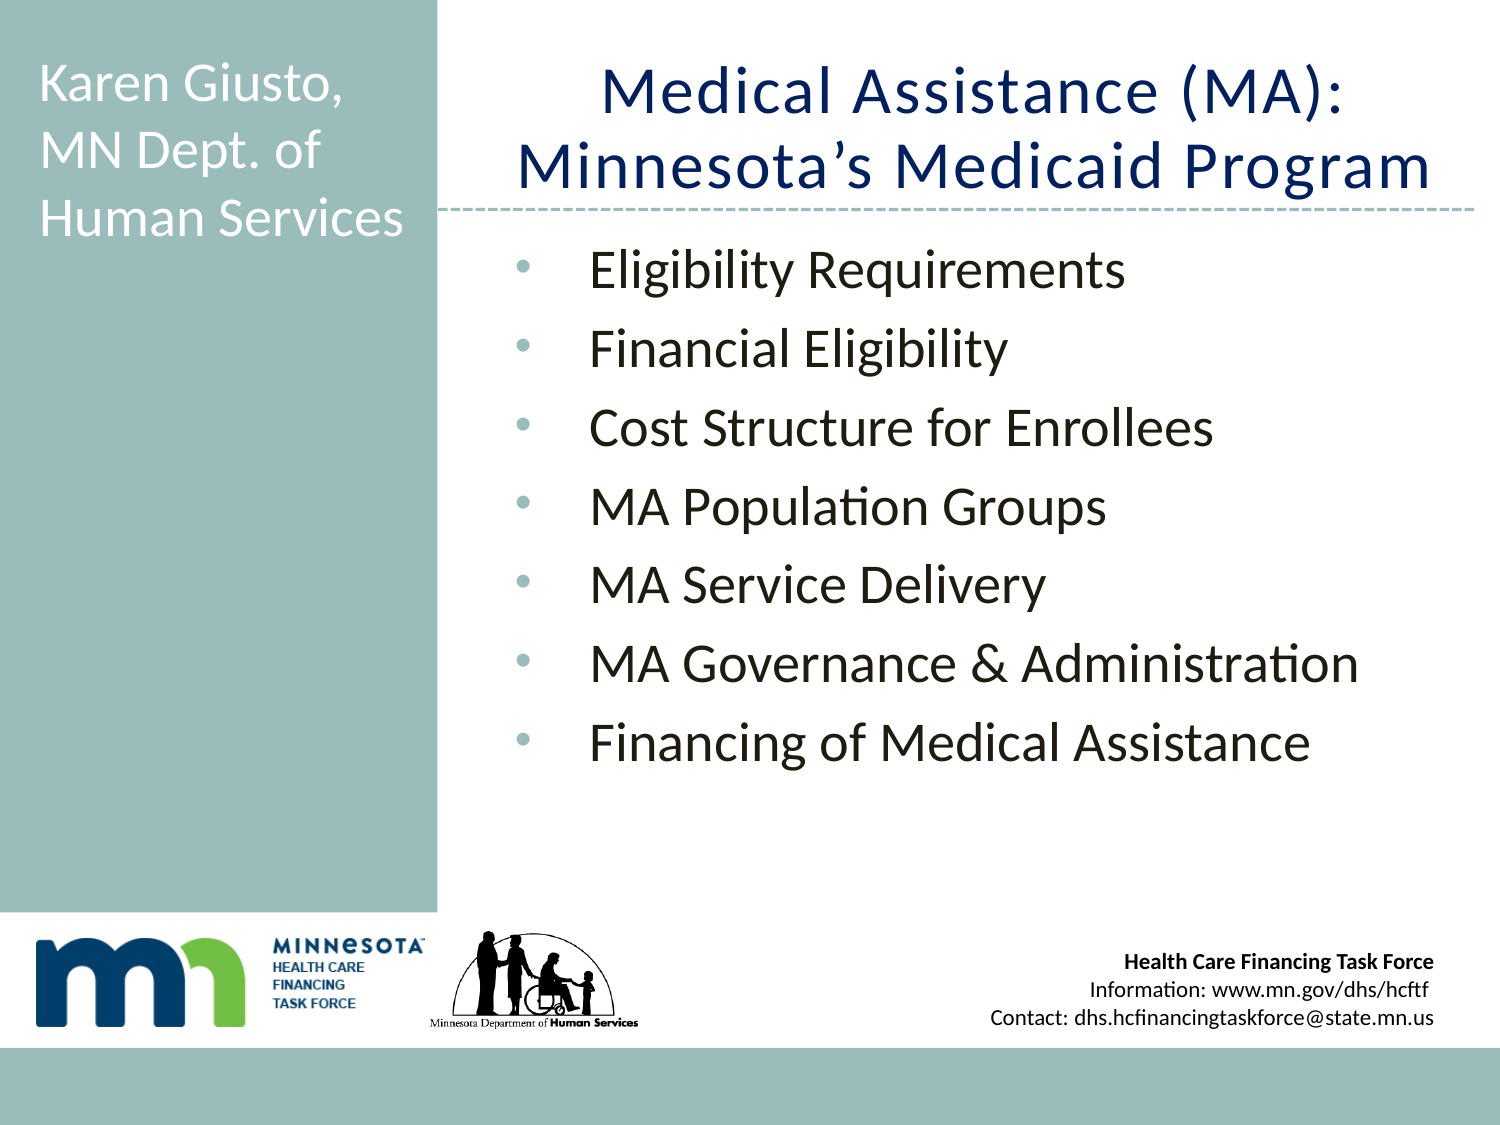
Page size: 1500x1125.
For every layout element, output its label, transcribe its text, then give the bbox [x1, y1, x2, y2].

list Karen Giusto, MN Dept. of Human Services [24, 37, 425, 875]
title Medical Assistance (MA): Minnesota’s Medicaid Program [500, 37, 1450, 210]
picture [36, 938, 425, 1027]
list Eligibility Requirements Financial Eligibility Cost Structure for Enrollees MA Population Groups MA Service Delivery MA Governance & Administration Financing of Medical Assistance [500, 224, 1450, 900]
picture [429, 930, 638, 1029]
